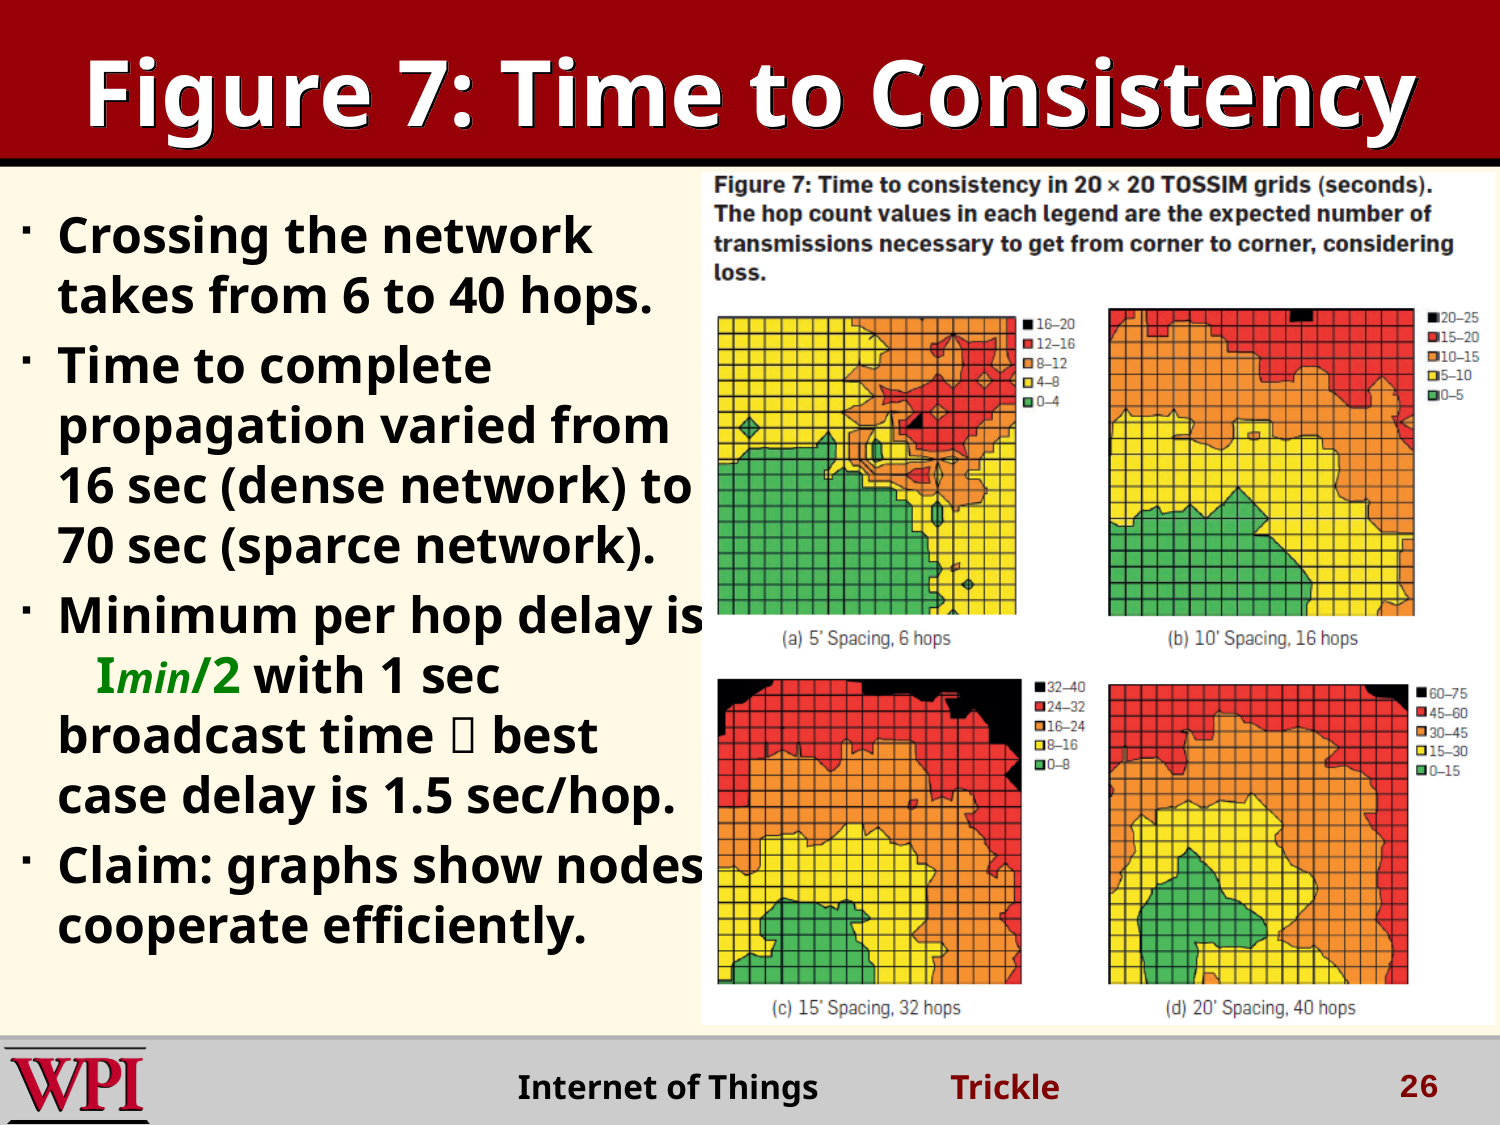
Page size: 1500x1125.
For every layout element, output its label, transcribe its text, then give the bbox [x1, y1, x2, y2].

list Crossing the network takes from 6 to 40 hops. Time to complete propagation varied from 16 sec (dense network) to 70 sec (sparce network). Minimum per hop delay is Imin/2 with 1 sec broadcast time  best case delay is 1.5 sec/hop. Claim: graphs show nodes cooperate efficiently. [5, 196, 697, 985]
picture [0, 0, 1500, 158]
slide_number 26 [1344, 1056, 1495, 1095]
footer Internet of Things Trickle [229, 1058, 1323, 1107]
title Figure 7: Time to Consistency [29, 18, 1471, 150]
picture [0, 167, 1500, 1035]
picture [0, 1040, 1500, 1125]
